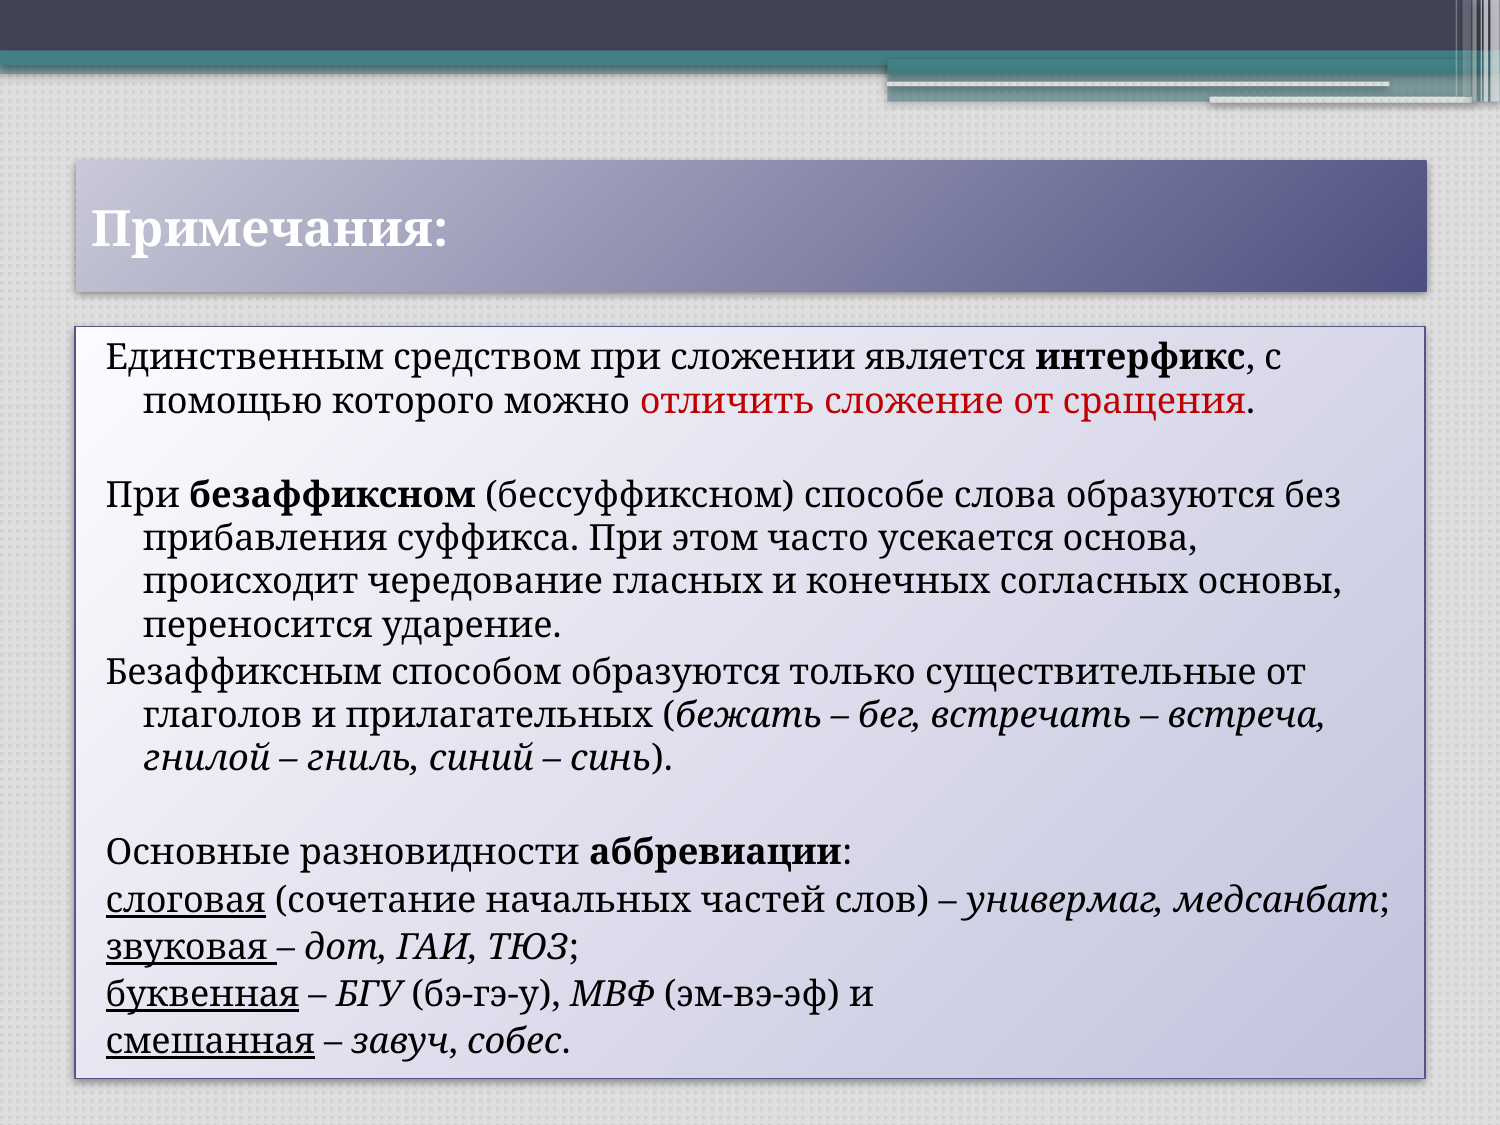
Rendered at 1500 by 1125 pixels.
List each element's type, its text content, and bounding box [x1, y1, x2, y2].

title Примечания: [76, 160, 1427, 292]
list Единственным средством при сложении является интерфикс, с помощью которого можно отличить сложение от сращения. При безаффиксном (бессуффиксном) способе слова образуются без прибавления суффикса. При этом часто усекается основа, происходит чередование гласных и конечных согласных основы, переносится ударение. Безаффиксным способом образуются только существительные от глаголов и прилагательных (бежать – бег, встречать – встреча, гнилой – гниль, синий – синь). Основные разновидности аббревиации: слоговая (сочетание начальных частей слов) – универмаг, медсанбат; звуковая – дот, ГАИ, ТЮЗ; буквенная – БГУ (бэ-гэ-у), МВФ (эм-вэ-эф) и смешанная – завуч, собес. [74, 326, 1426, 1079]
